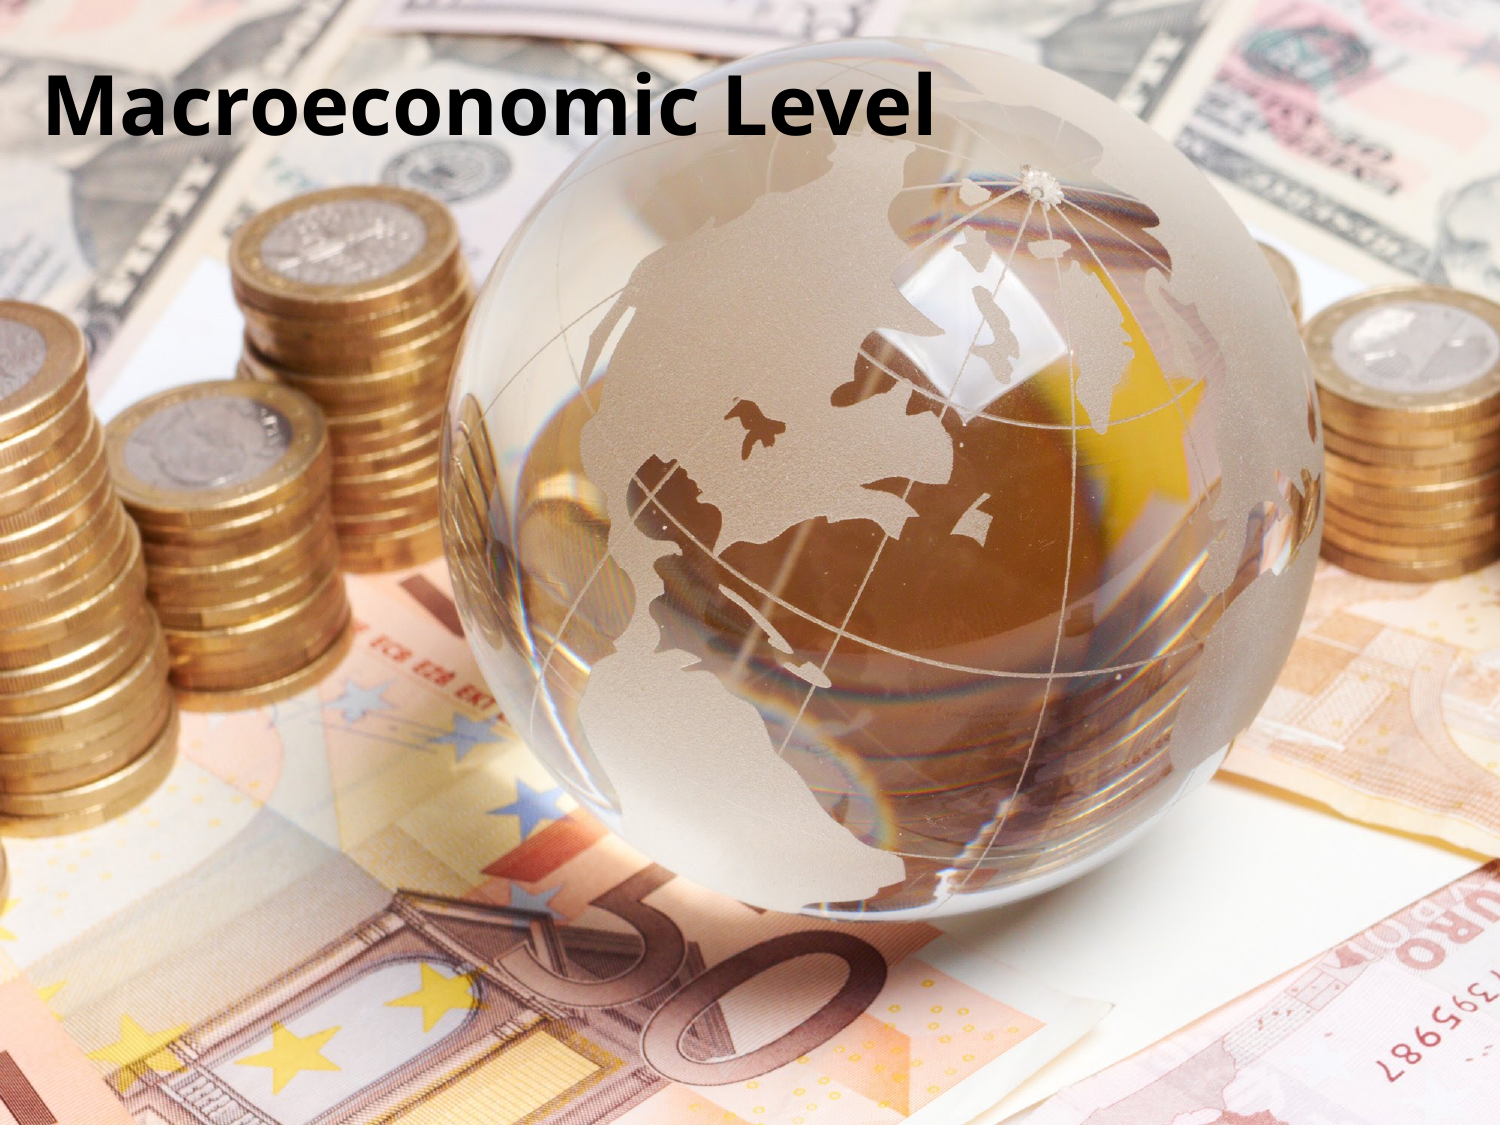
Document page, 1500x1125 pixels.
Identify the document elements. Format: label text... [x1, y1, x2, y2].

picture [0, 0, 1500, 1125]
title Macroeconomic Level [26, 0, 1255, 218]
